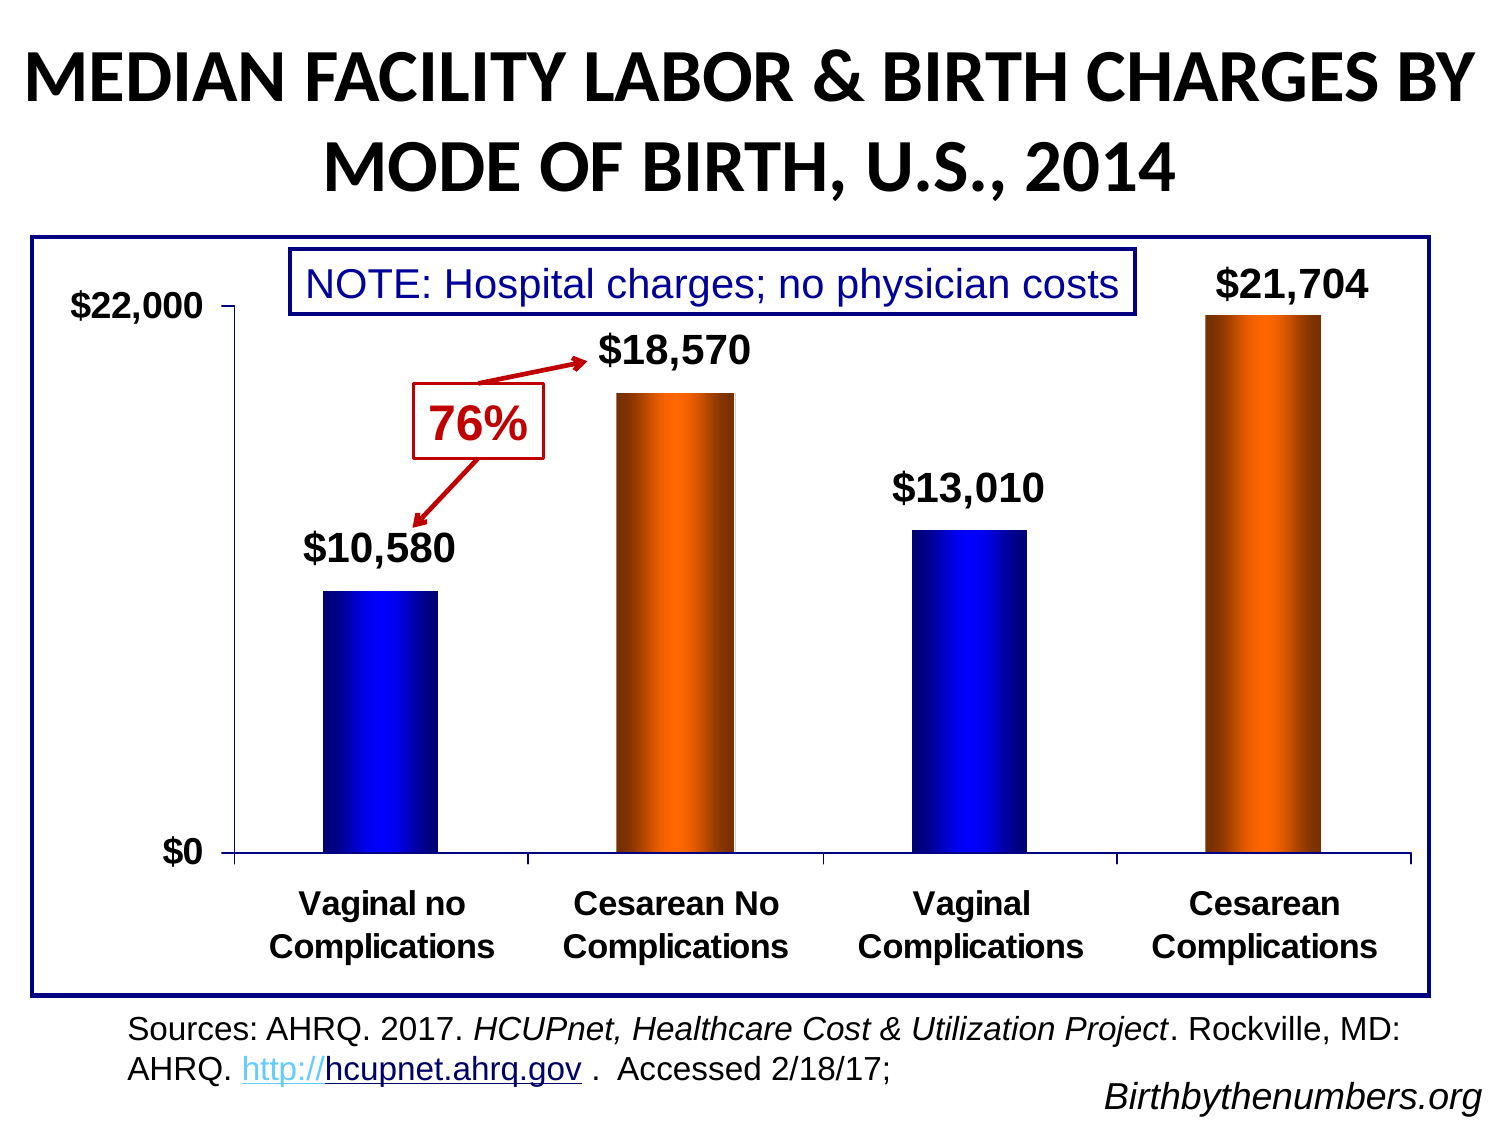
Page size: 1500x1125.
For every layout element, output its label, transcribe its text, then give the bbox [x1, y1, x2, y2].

text_box Birthbythenumbers.org [1089, 1064, 1498, 1125]
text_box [412, 458, 479, 529]
title MEDIAN FACILITY LABOR & BIRTH CHARGES BY MODE OF BIRTH, U.S., 2014 [0, 0, 1500, 233]
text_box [34, 238, 1427, 994]
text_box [477, 360, 588, 384]
text_box Sources: AHRQ. 2017. HCUPnet, Healthcare Cost & Utilization Project. Rockville, MD: AHRQ. http://hcupnet.ahrq.gov . Accessed 2/18/17; [37, 999, 1500, 1095]
